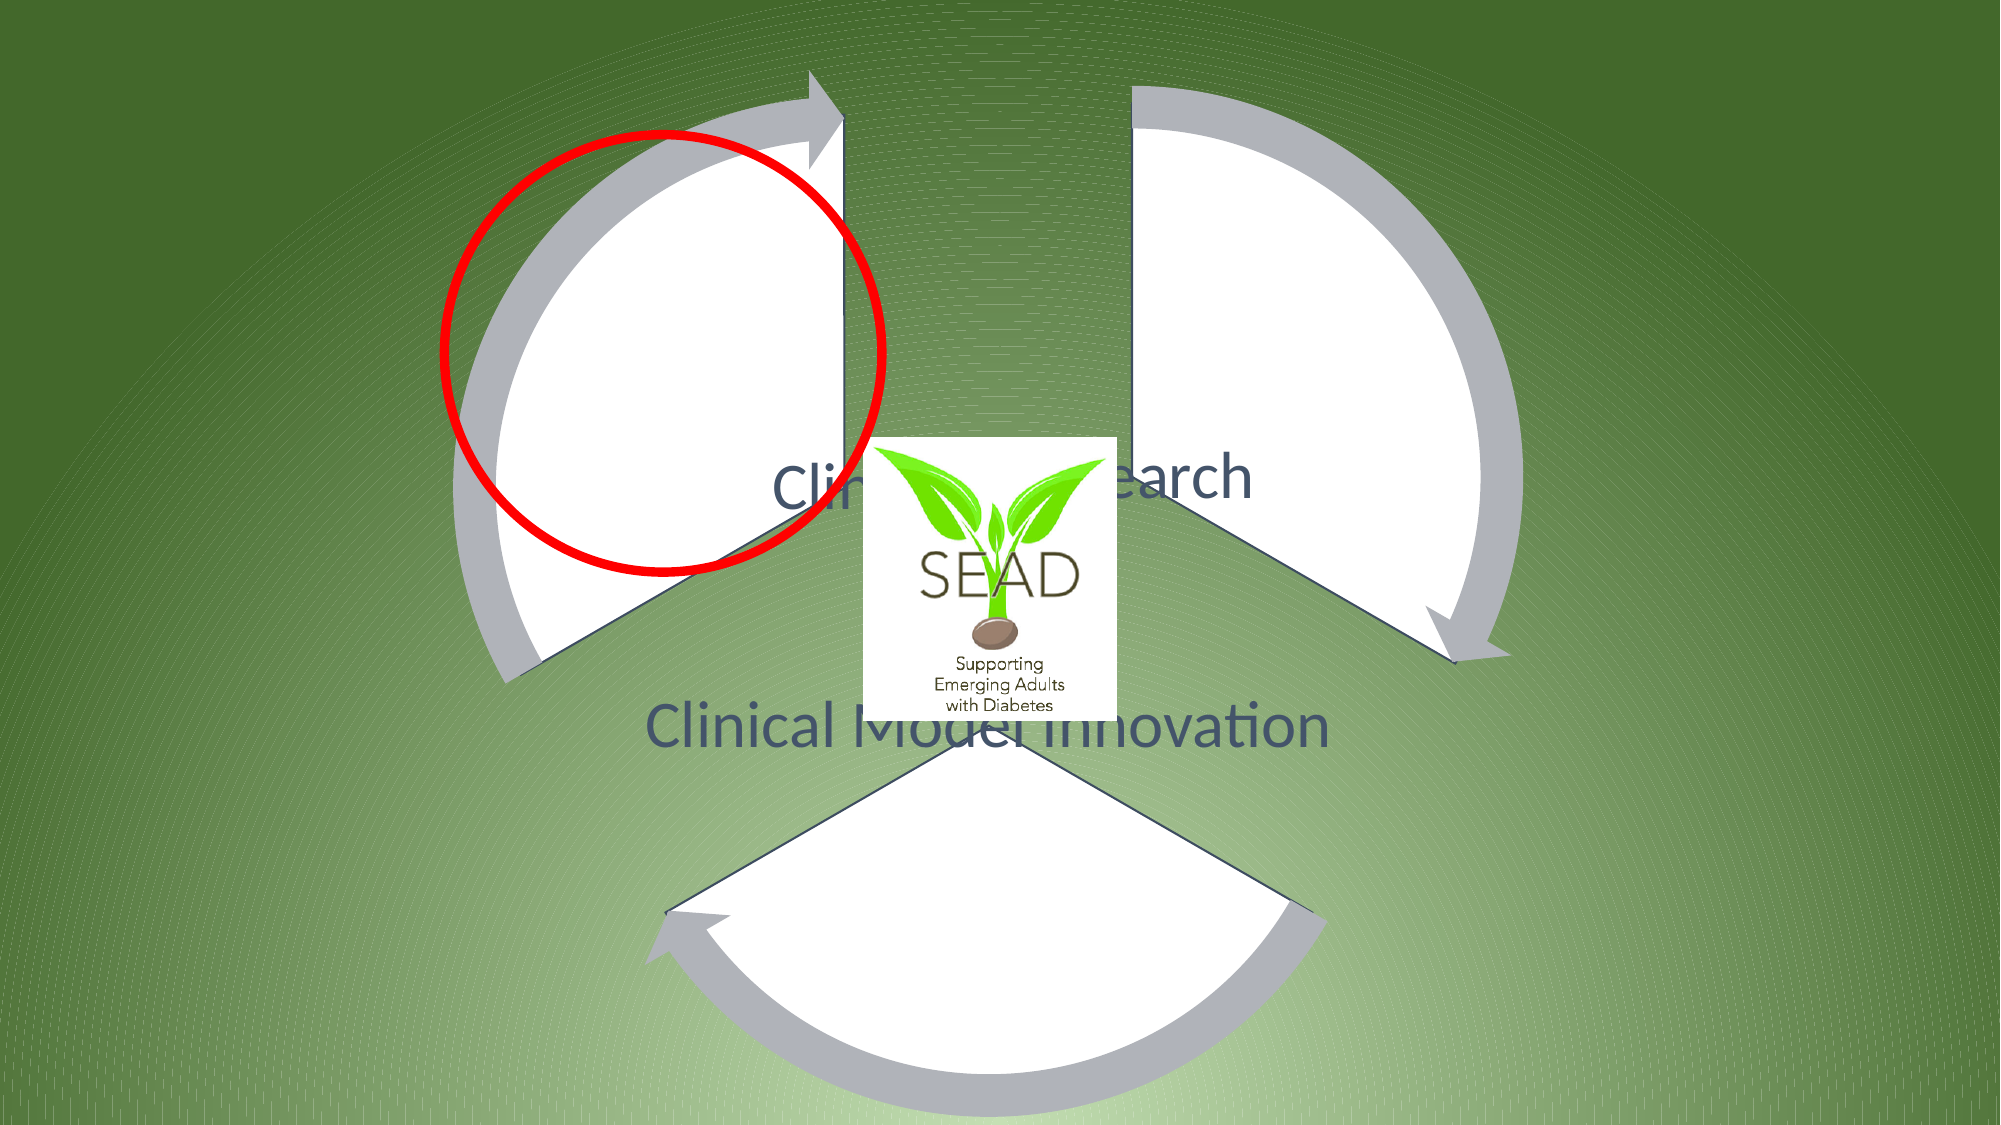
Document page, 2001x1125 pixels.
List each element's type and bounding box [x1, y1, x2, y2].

picture [863, 437, 1117, 721]
text_box [337, 134, 1671, 1024]
